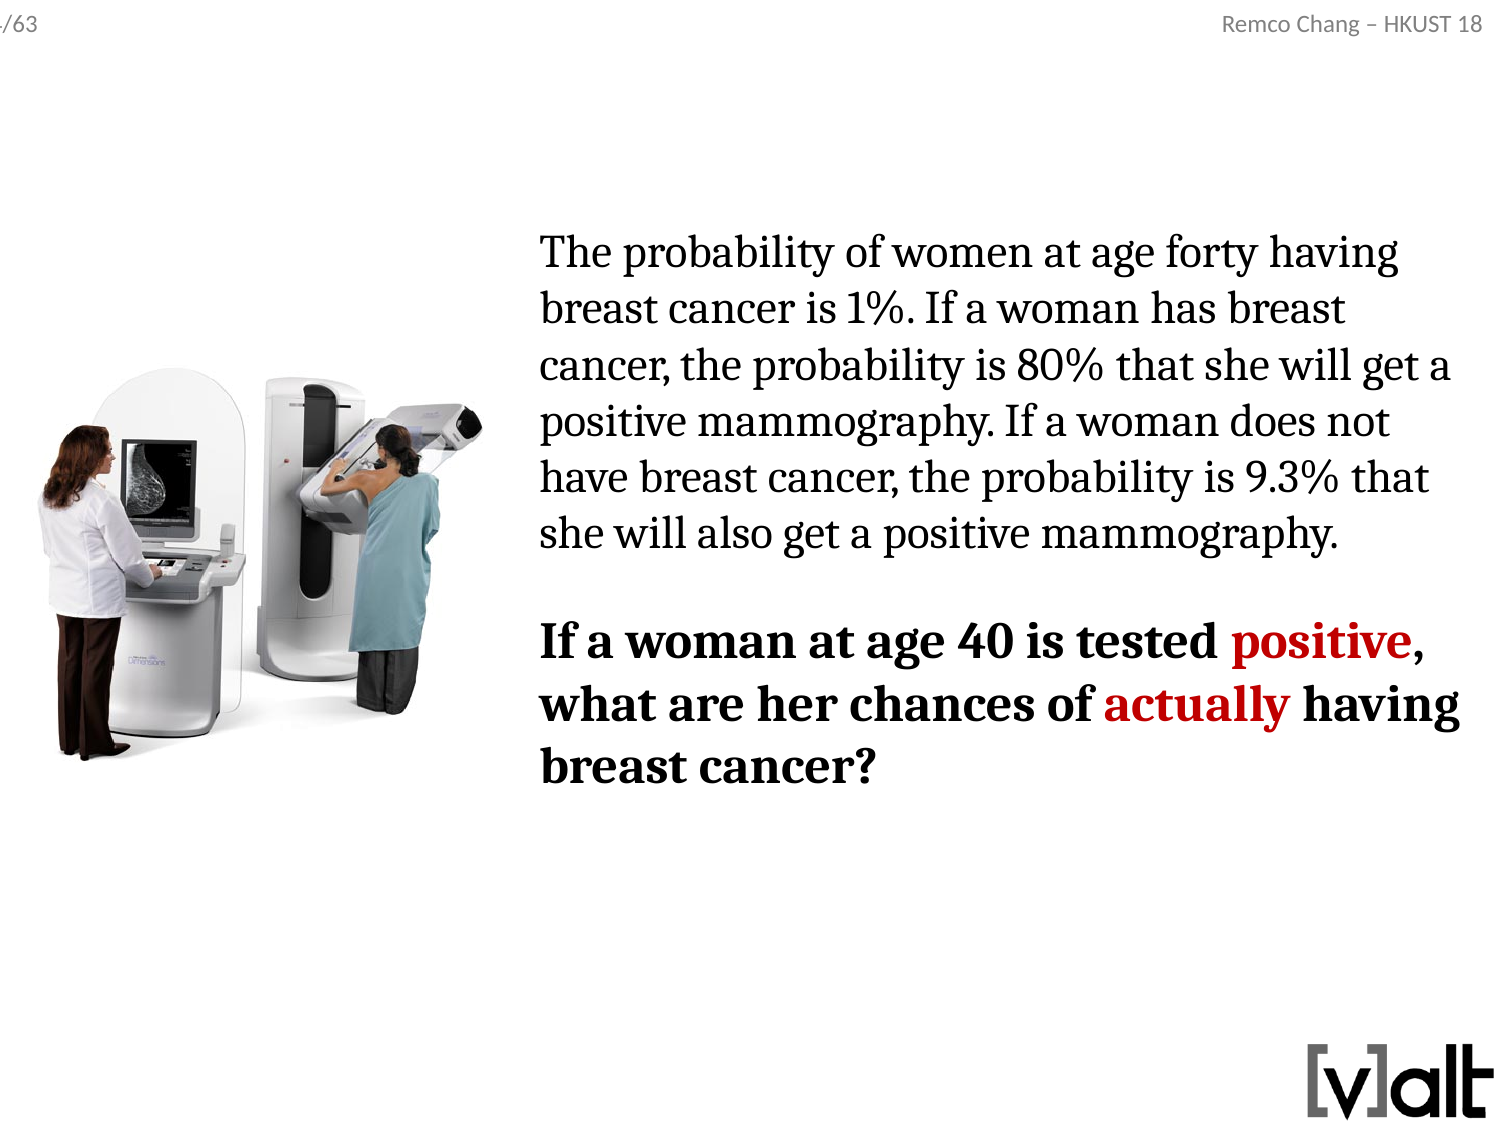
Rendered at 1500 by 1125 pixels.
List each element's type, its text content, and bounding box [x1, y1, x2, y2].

picture [24, 347, 495, 778]
text_box The probability of women at age forty having breast cancer is 1%. If a woman has breast cancer, the probability is 80% that she will get a positive mammography. If a woman does not have breast cancer, the probability is 9.3% that she will also get a positive mammography. If a woman at age 40 is tested positive, what are her chances of actually having breast cancer? [524, 213, 1488, 802]
picture [1299, 1034, 1500, 1125]
